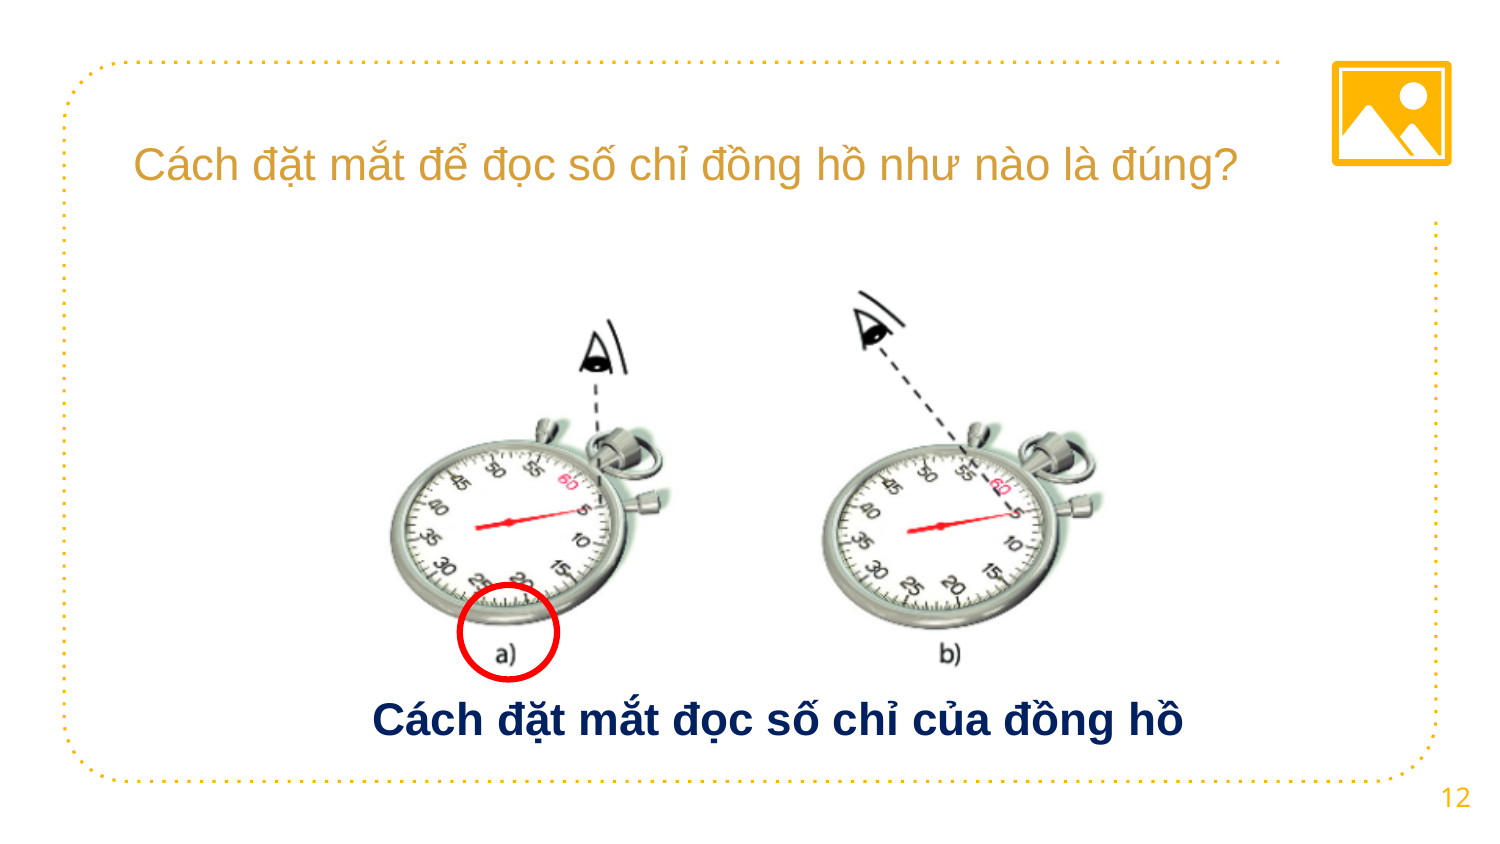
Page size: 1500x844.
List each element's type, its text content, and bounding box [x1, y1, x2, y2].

text_box Cách đặt mắt đọc số chỉ của đồng hồ [357, 671, 1260, 752]
picture [342, 275, 1123, 672]
text_box Cách đặt mắt để đọc số chỉ đồng hồ như nào là đúng? [114, 108, 1260, 204]
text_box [1331, 60, 1452, 167]
slide_number 12 [1411, 753, 1500, 844]
